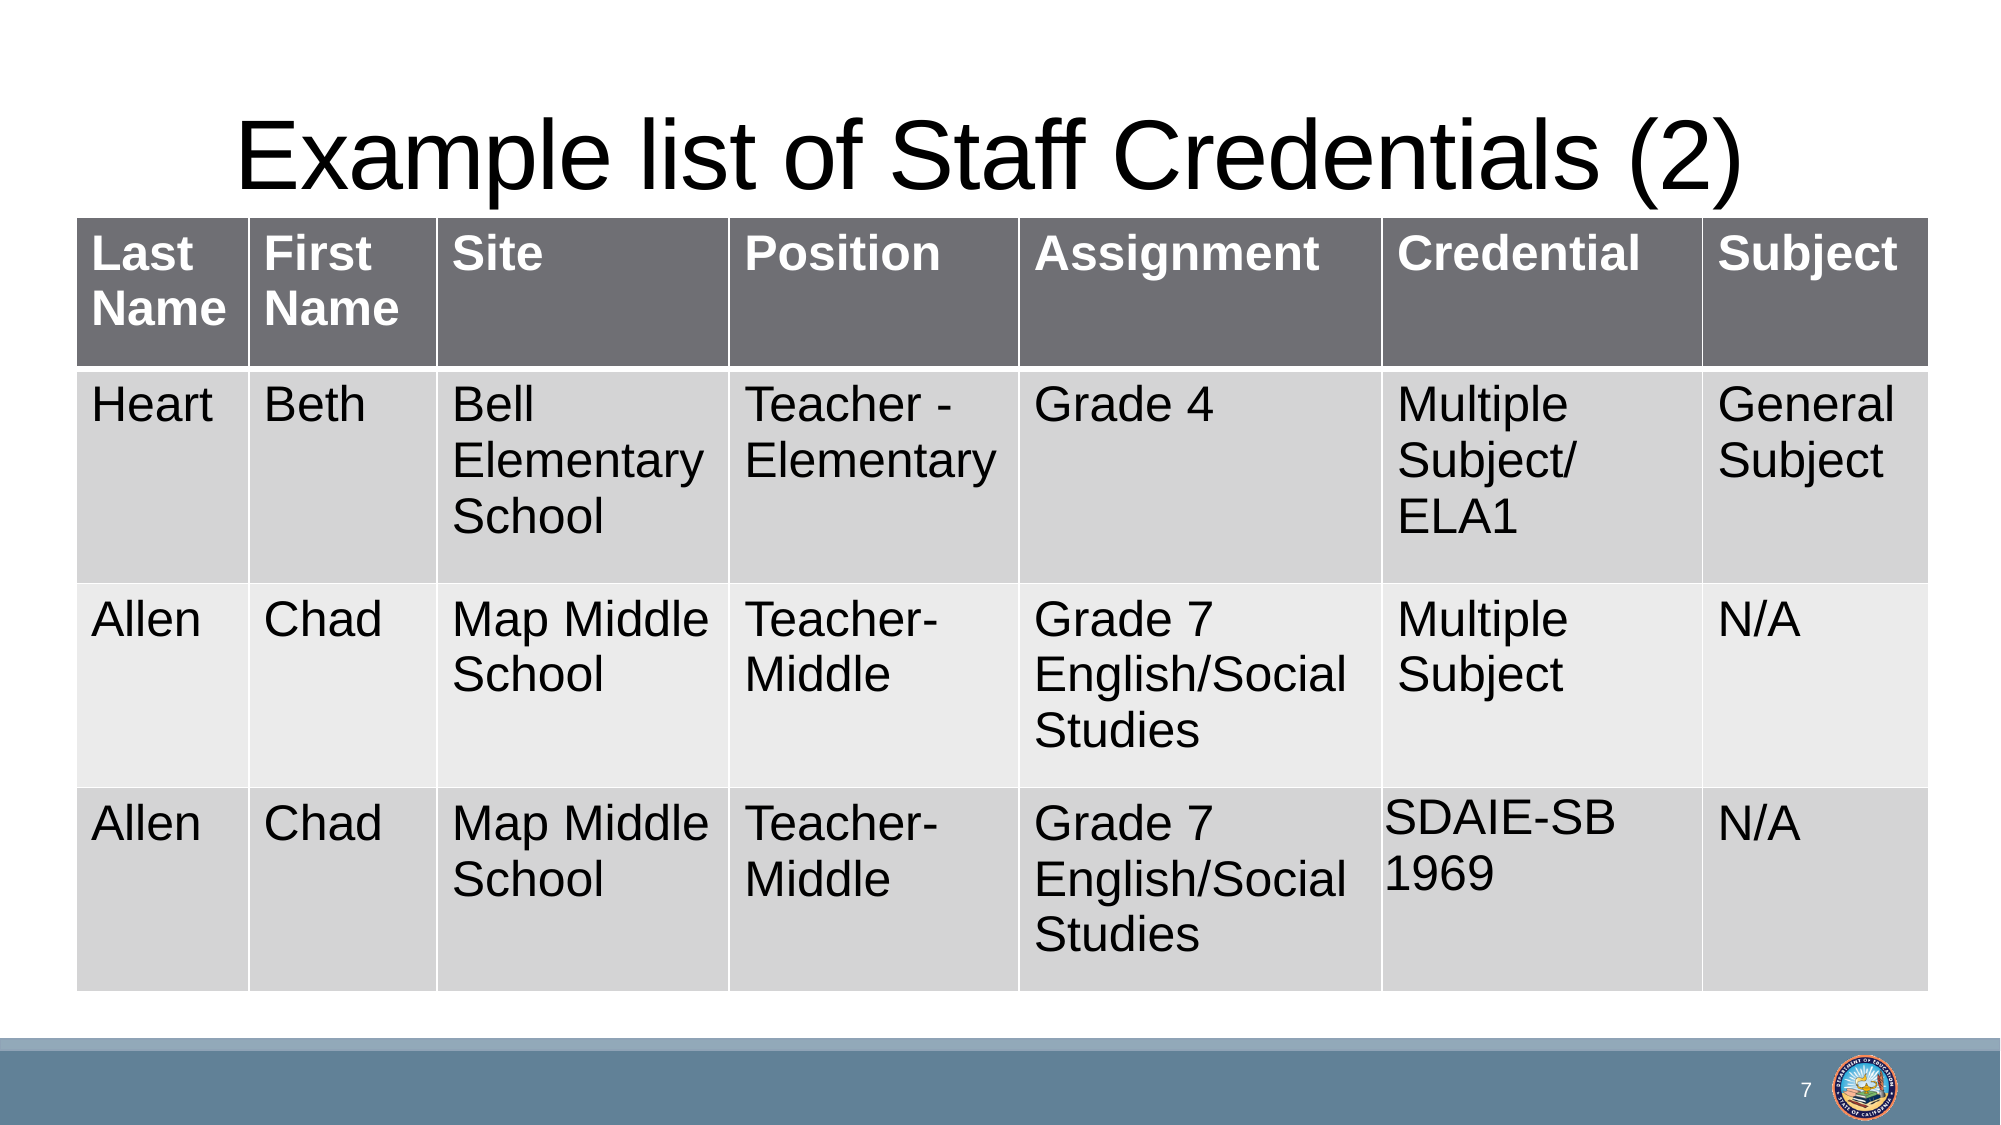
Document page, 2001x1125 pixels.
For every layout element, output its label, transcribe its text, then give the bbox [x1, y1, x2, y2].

table_cell General Subject [1703, 372, 1928, 583]
table_cell Multiple Subject/ ELA1 [1383, 372, 1702, 583]
table_cell Grade 7 English/Social Studies [1020, 788, 1381, 991]
table_cell Bell Elementary School [438, 372, 728, 583]
table_cell N/A [1703, 584, 1928, 787]
table_cell Teacher-Middle [730, 788, 1018, 991]
table_cell Grade 7 English/Social Studies [1020, 584, 1381, 787]
table_cell Chad [250, 788, 436, 991]
table_cell Allen [77, 584, 248, 787]
table_cell Heart [77, 372, 248, 583]
title Example list of Staff Credentials (2) [219, 0, 1775, 217]
table_header Credential [1383, 218, 1702, 366]
table_header Last Name [77, 218, 248, 366]
table_header Position [730, 218, 1018, 366]
slide_number 7 [1611, 1059, 1828, 1119]
table_cell Beth [250, 372, 436, 583]
table_cell SDAIE-SB 1969 [1383, 788, 1702, 991]
table_cell Chad [250, 584, 436, 787]
table_cell Teacher -Elementary [730, 372, 1018, 583]
table_header First Name [250, 218, 436, 366]
table_cell Map Middle School [438, 584, 728, 787]
table_cell Grade 4 [1020, 372, 1381, 583]
table_header Subject [1703, 218, 1928, 366]
table_cell N/A [1703, 788, 1928, 991]
picture [1832, 1055, 1899, 1122]
table_cell Map Middle School [438, 788, 728, 991]
table_cell Allen [77, 788, 248, 991]
table_header Site [438, 218, 728, 366]
table_cell Multiple Subject [1383, 584, 1702, 787]
table_cell Teacher-Middle [730, 584, 1018, 787]
table_header Assignment [1020, 218, 1381, 366]
